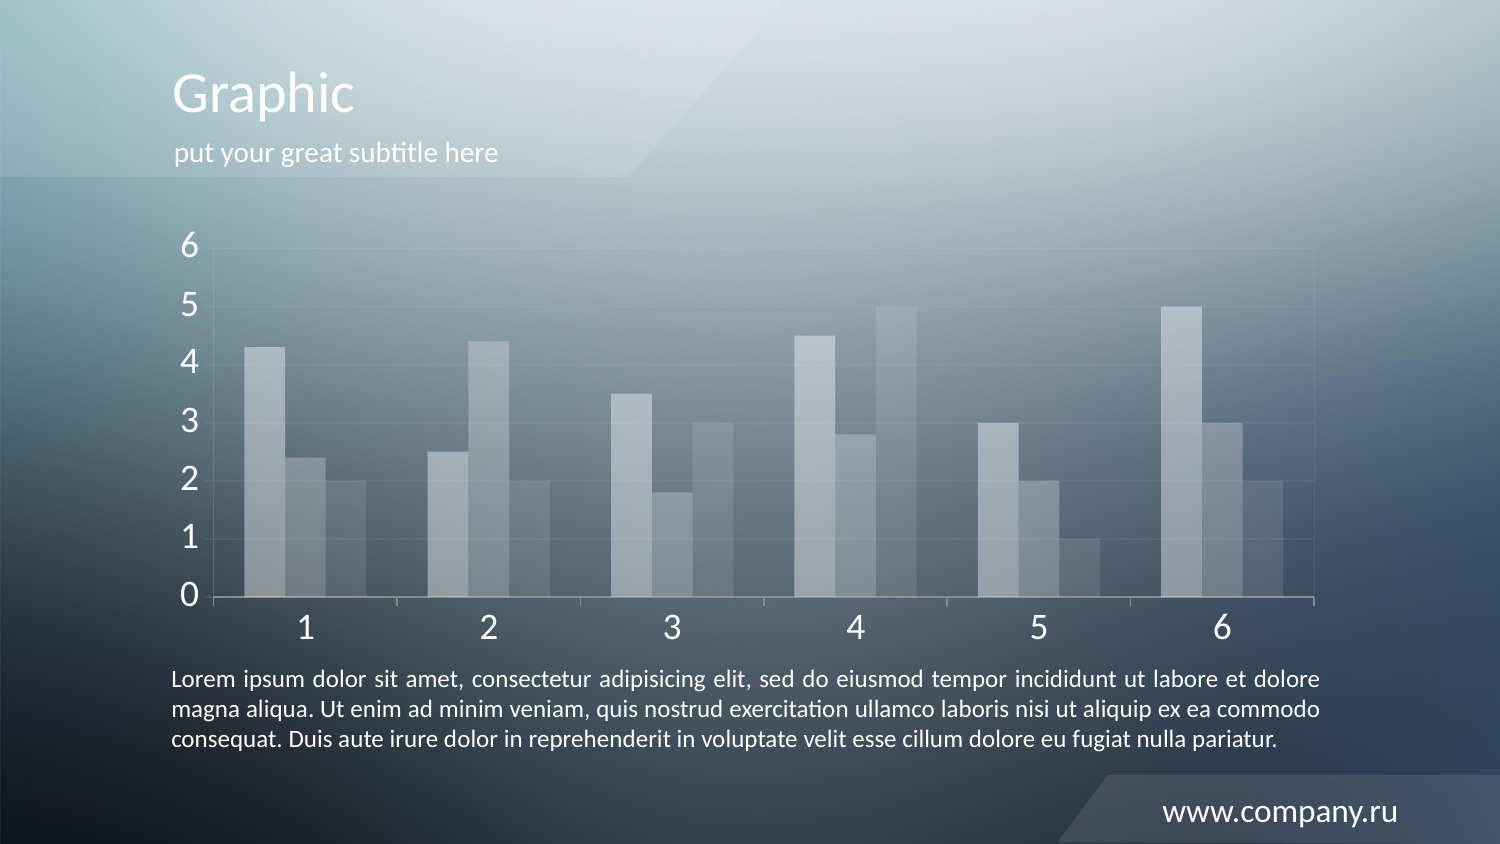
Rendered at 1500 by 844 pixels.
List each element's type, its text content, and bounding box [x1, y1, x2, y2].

chart [156, 220, 1338, 659]
text_box Lorem ipsum dolor sit amet, consectetur adipisicing elit, sed do eiusmod tempor incididunt ut labore et dolore magna aliqua. Ut enim ad minim veniam, quis nostrud exercitation ullamco laboris nisi ut aliquip ex ea commodo consequat. Duis aute irure dolor in reprehenderit in voluptate velit esse cillum dolore eu fugiat nulla pariatur. [156, 665, 1338, 760]
picture [0, 0, 1500, 844]
text_box www.company.ru [1055, 772, 1500, 844]
text_box put your great subtitle here [159, 126, 514, 177]
text_box [0, 0, 788, 179]
text_box Graphic [157, 46, 371, 132]
